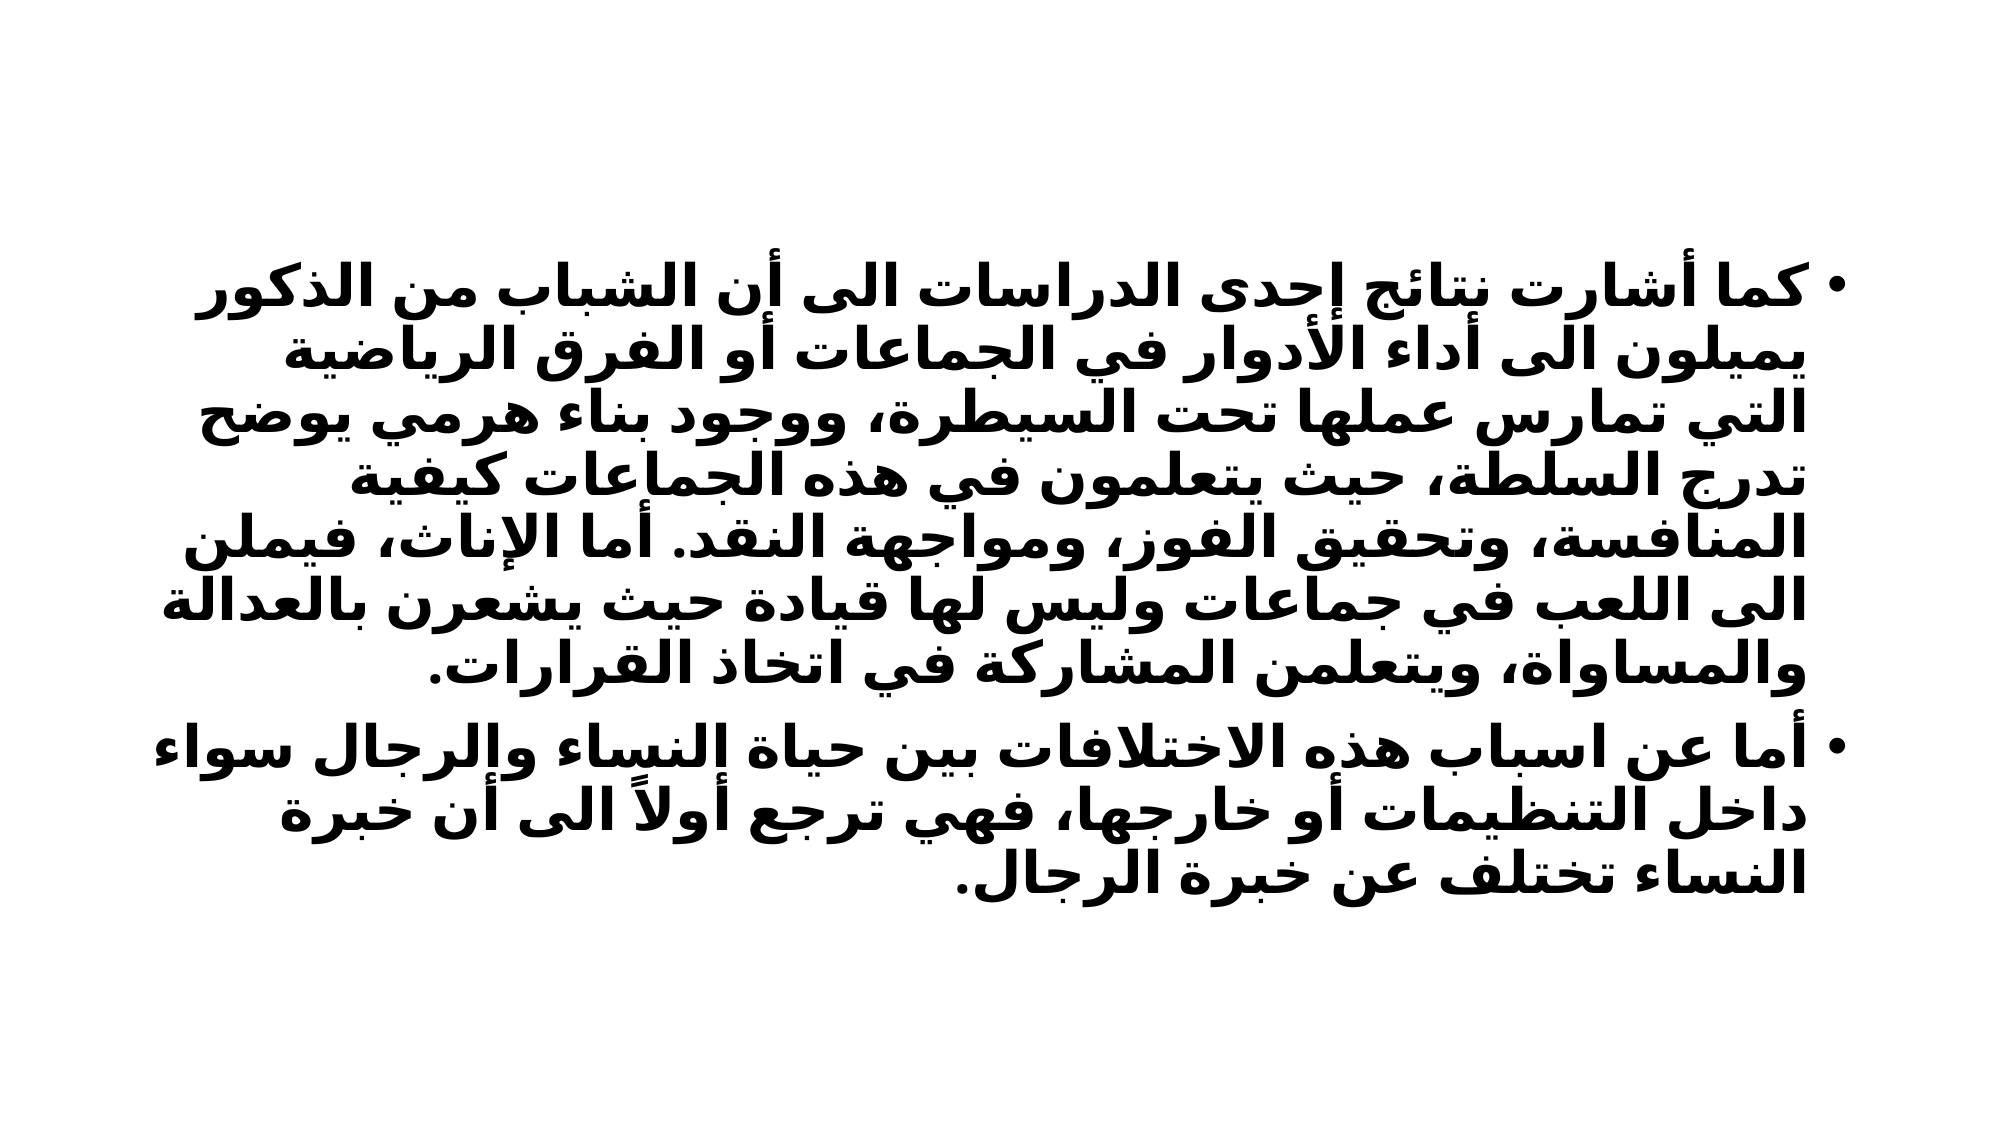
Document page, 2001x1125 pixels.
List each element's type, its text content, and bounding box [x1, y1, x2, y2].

list كما أشارت نتائج إحدى الدراسات الى أن الشباب من الذكور يميلون الى أداء الأدوار في الجماعات أو الفرق الرياضية التي تمارس عملها تحت السيطرة، ووجود بناء هرمي يوضح تدرج السلطة، حيث يتعلمون في هذه الجماعات كيفية المنافسة، وتحقيق الفوز، ومواجهة النقد. أما الإناث، فيملن الى اللعب في جماعات وليس لها قيادة حيث يشعرن بالعدالة والمساواة، ويتعلمن المشاركة في اتخاذ القرارات. أما عن اسباب هذه الاختلافات بين حياة النساء والرجال سواء داخل التنظيمات أو خارجها، فهي ترجع أولاً الى أن خبرة النساء تختلف عن خبرة الرجال. [137, 73, 1863, 1014]
